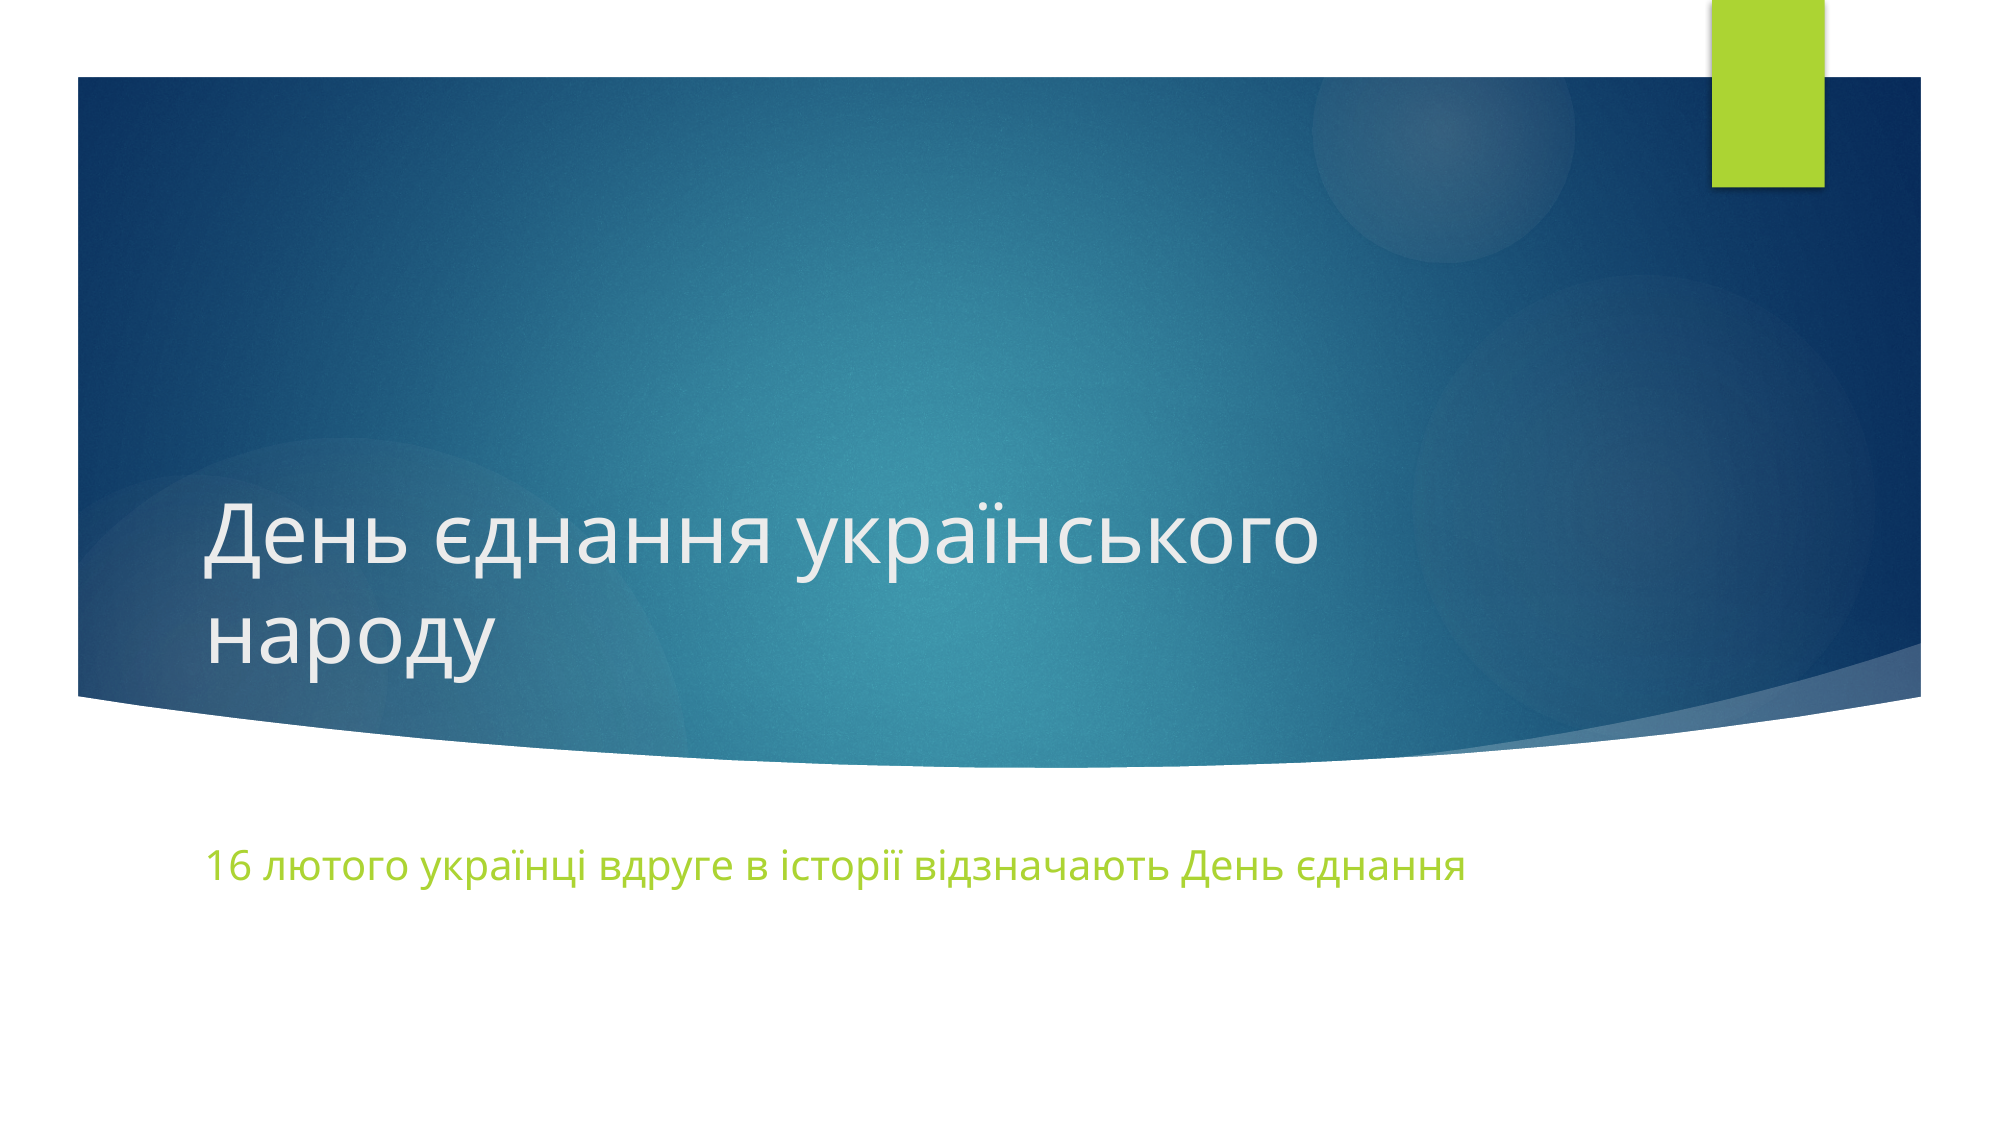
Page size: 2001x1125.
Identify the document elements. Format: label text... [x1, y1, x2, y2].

list 16 лютого українці вдруге в історії відзначають День єднання [189, 831, 1604, 932]
title День єднання українського народу [189, 388, 1638, 688]
